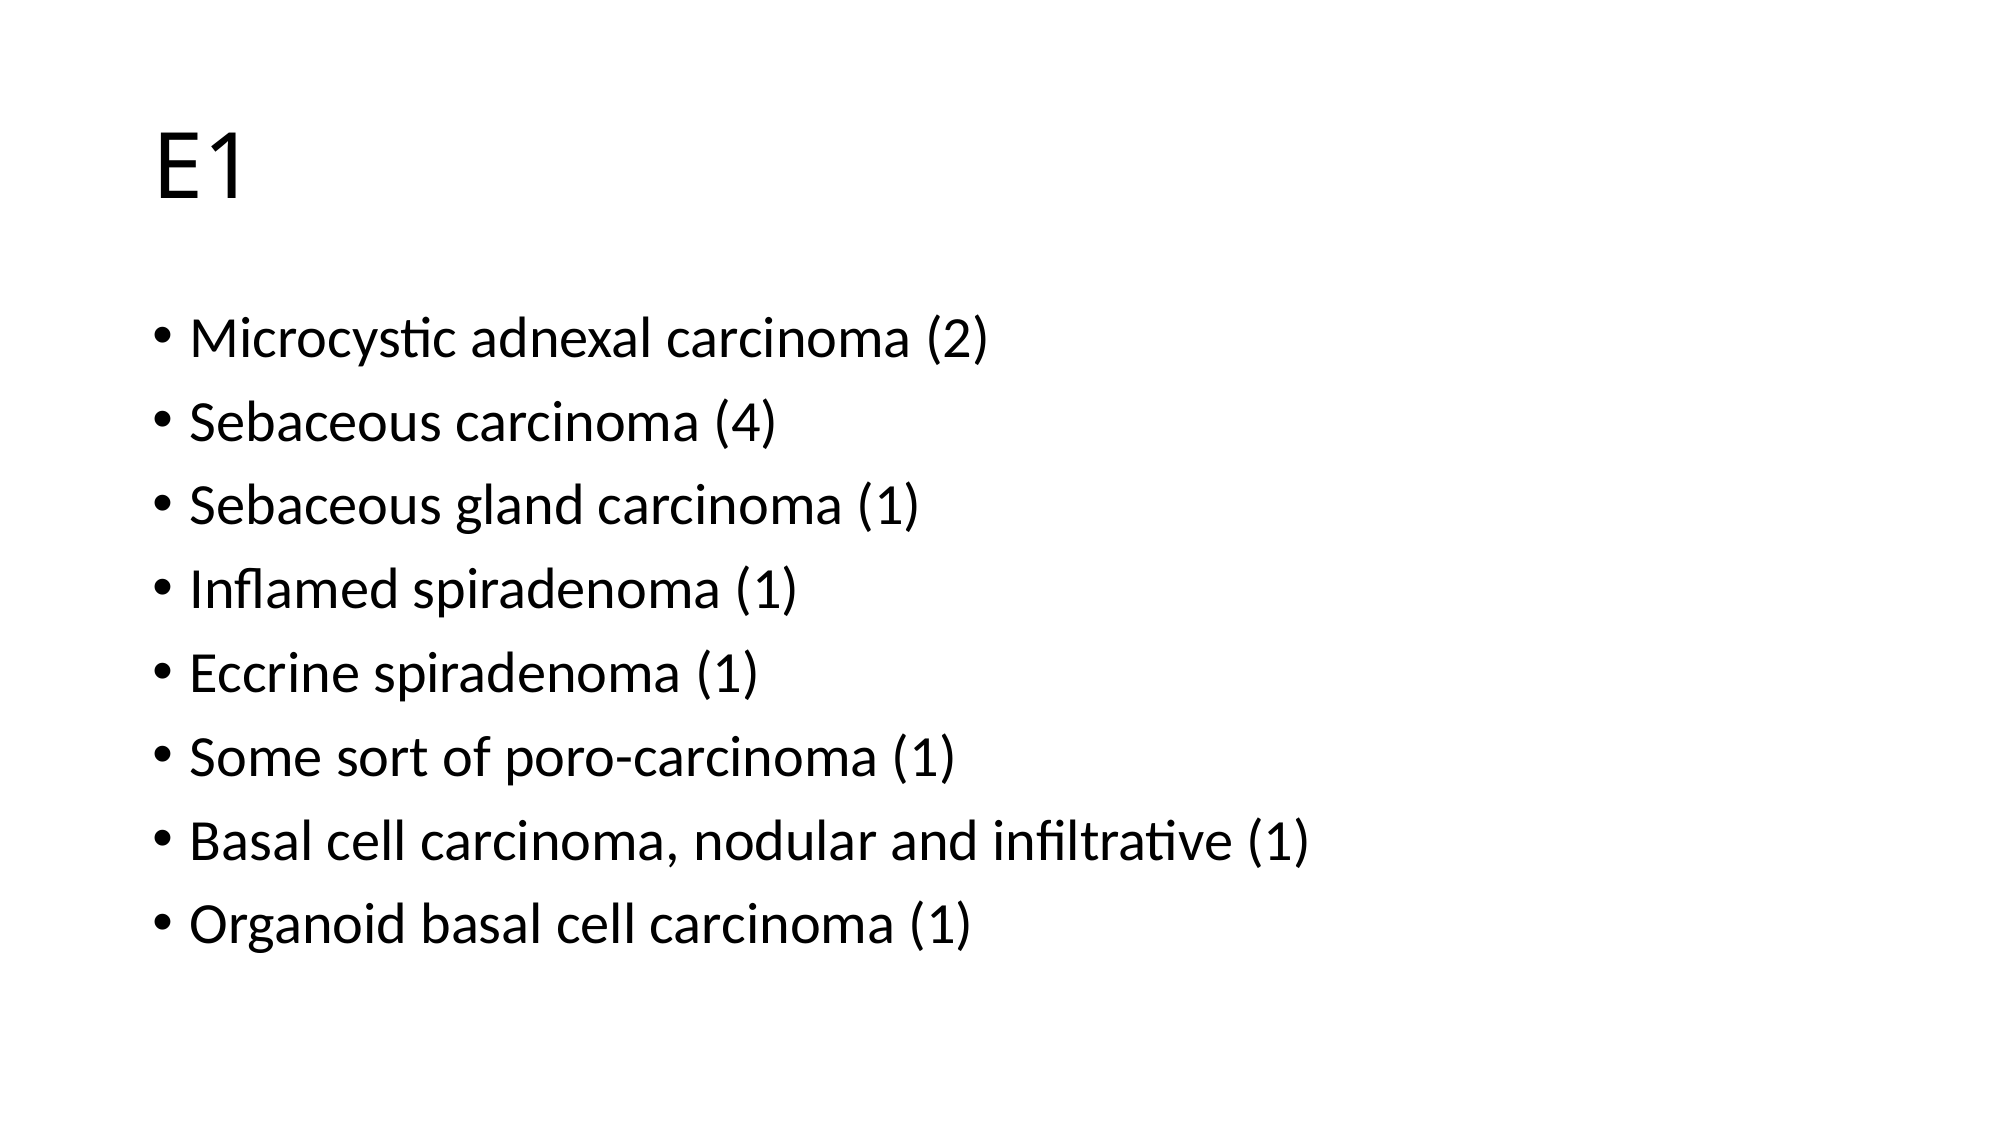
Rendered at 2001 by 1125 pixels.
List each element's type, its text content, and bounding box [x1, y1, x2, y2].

title E1 [137, 59, 1863, 278]
list Microcystic adnexal carcinoma (2) Sebaceous carcinoma (4) Sebaceous gland carcinoma (1) Inflamed spiradenoma (1) Eccrine spiradenoma (1) Some sort of poro-carcinoma (1) Basal cell carcinoma, nodular and infiltrative (1) Organoid basal cell carcinoma (1) [137, 299, 1863, 1014]
